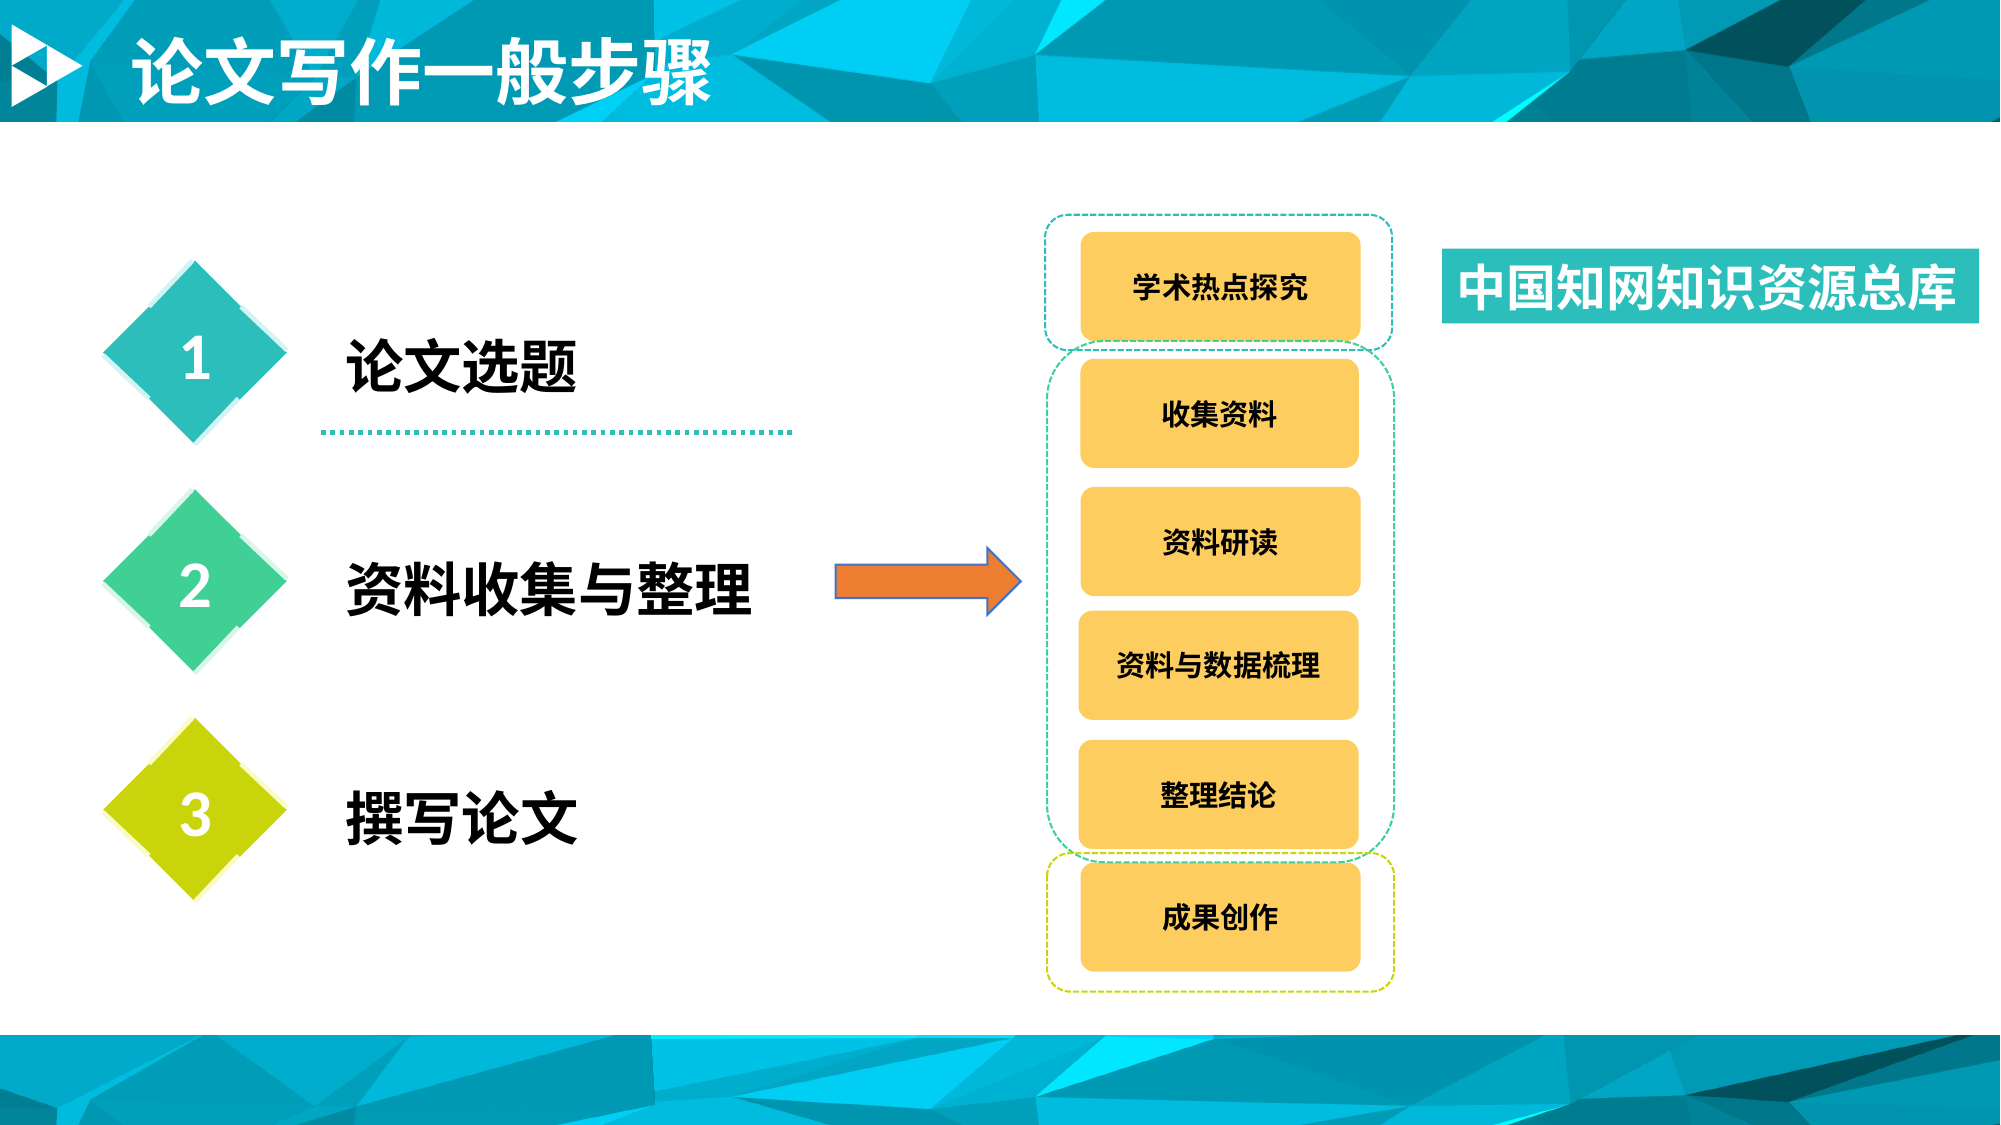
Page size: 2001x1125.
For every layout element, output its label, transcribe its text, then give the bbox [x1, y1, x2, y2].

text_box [103, 489, 773, 674]
text_box [1361, 345, 1396, 853]
text_box [1046, 852, 1396, 993]
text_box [1078, 231, 1361, 972]
text_box [834, 545, 1023, 618]
text_box [1044, 213, 1394, 352]
picture [0, 1035, 2000, 1125]
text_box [102, 717, 747, 902]
text_box 论文写作一般步骤 [115, 29, 881, 110]
text_box 中国知网知识资源总库 [1442, 248, 1980, 324]
text_box [1046, 346, 1078, 853]
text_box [103, 260, 739, 445]
picture [0, 0, 2000, 122]
